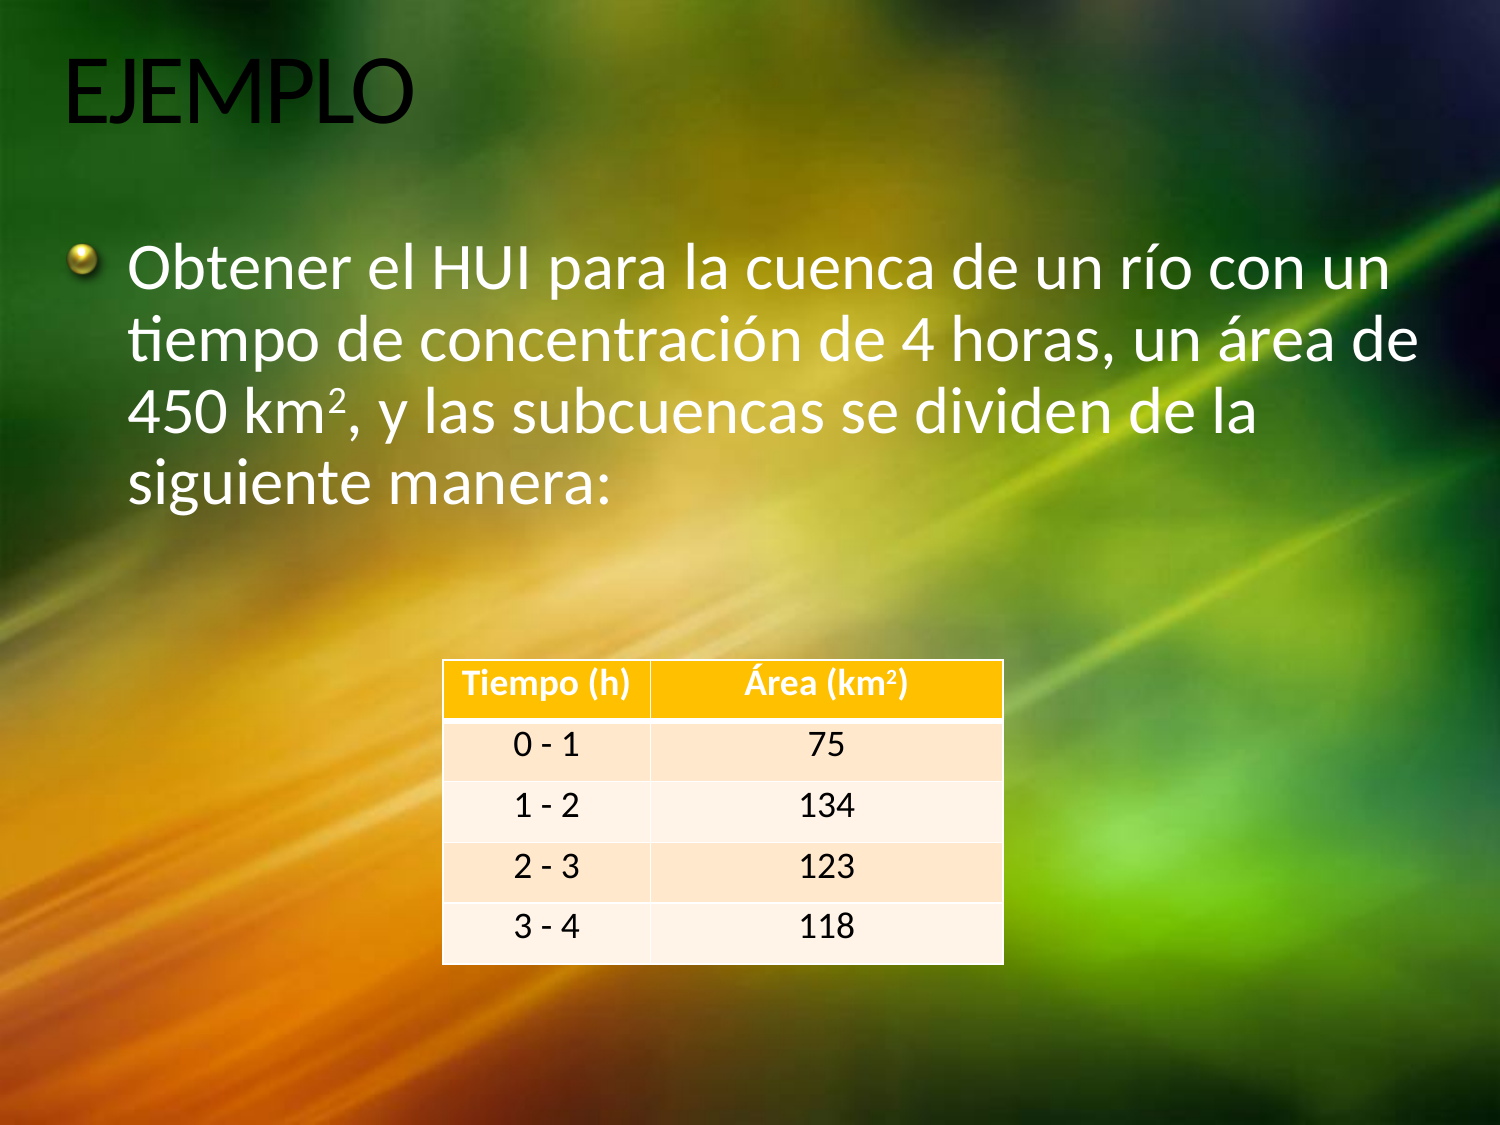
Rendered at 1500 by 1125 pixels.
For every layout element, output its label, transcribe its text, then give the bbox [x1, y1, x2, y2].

table_cell 118 [651, 904, 1002, 963]
table_cell 123 [651, 843, 1002, 902]
table_cell 75 [651, 724, 1002, 781]
table_cell 2 - 3 [444, 843, 650, 902]
list Obtener el HUI para la cuenca de un río con un tiempo de concentración de 4 horas, un área de 450 km2, y las subcuencas se dividen de la siguiente manera: [62, 231, 1438, 701]
title EJEMPLO [62, 37, 1438, 147]
table_cell 3 - 4 [444, 904, 650, 963]
table_header Tiempo (h) [444, 661, 650, 718]
table_header Área (km2) [651, 661, 1002, 718]
table_cell 134 [651, 782, 1002, 842]
picture [0, 0, 1500, 1125]
table_cell 1 - 2 [444, 782, 650, 842]
table_cell 0 - 1 [444, 724, 650, 781]
